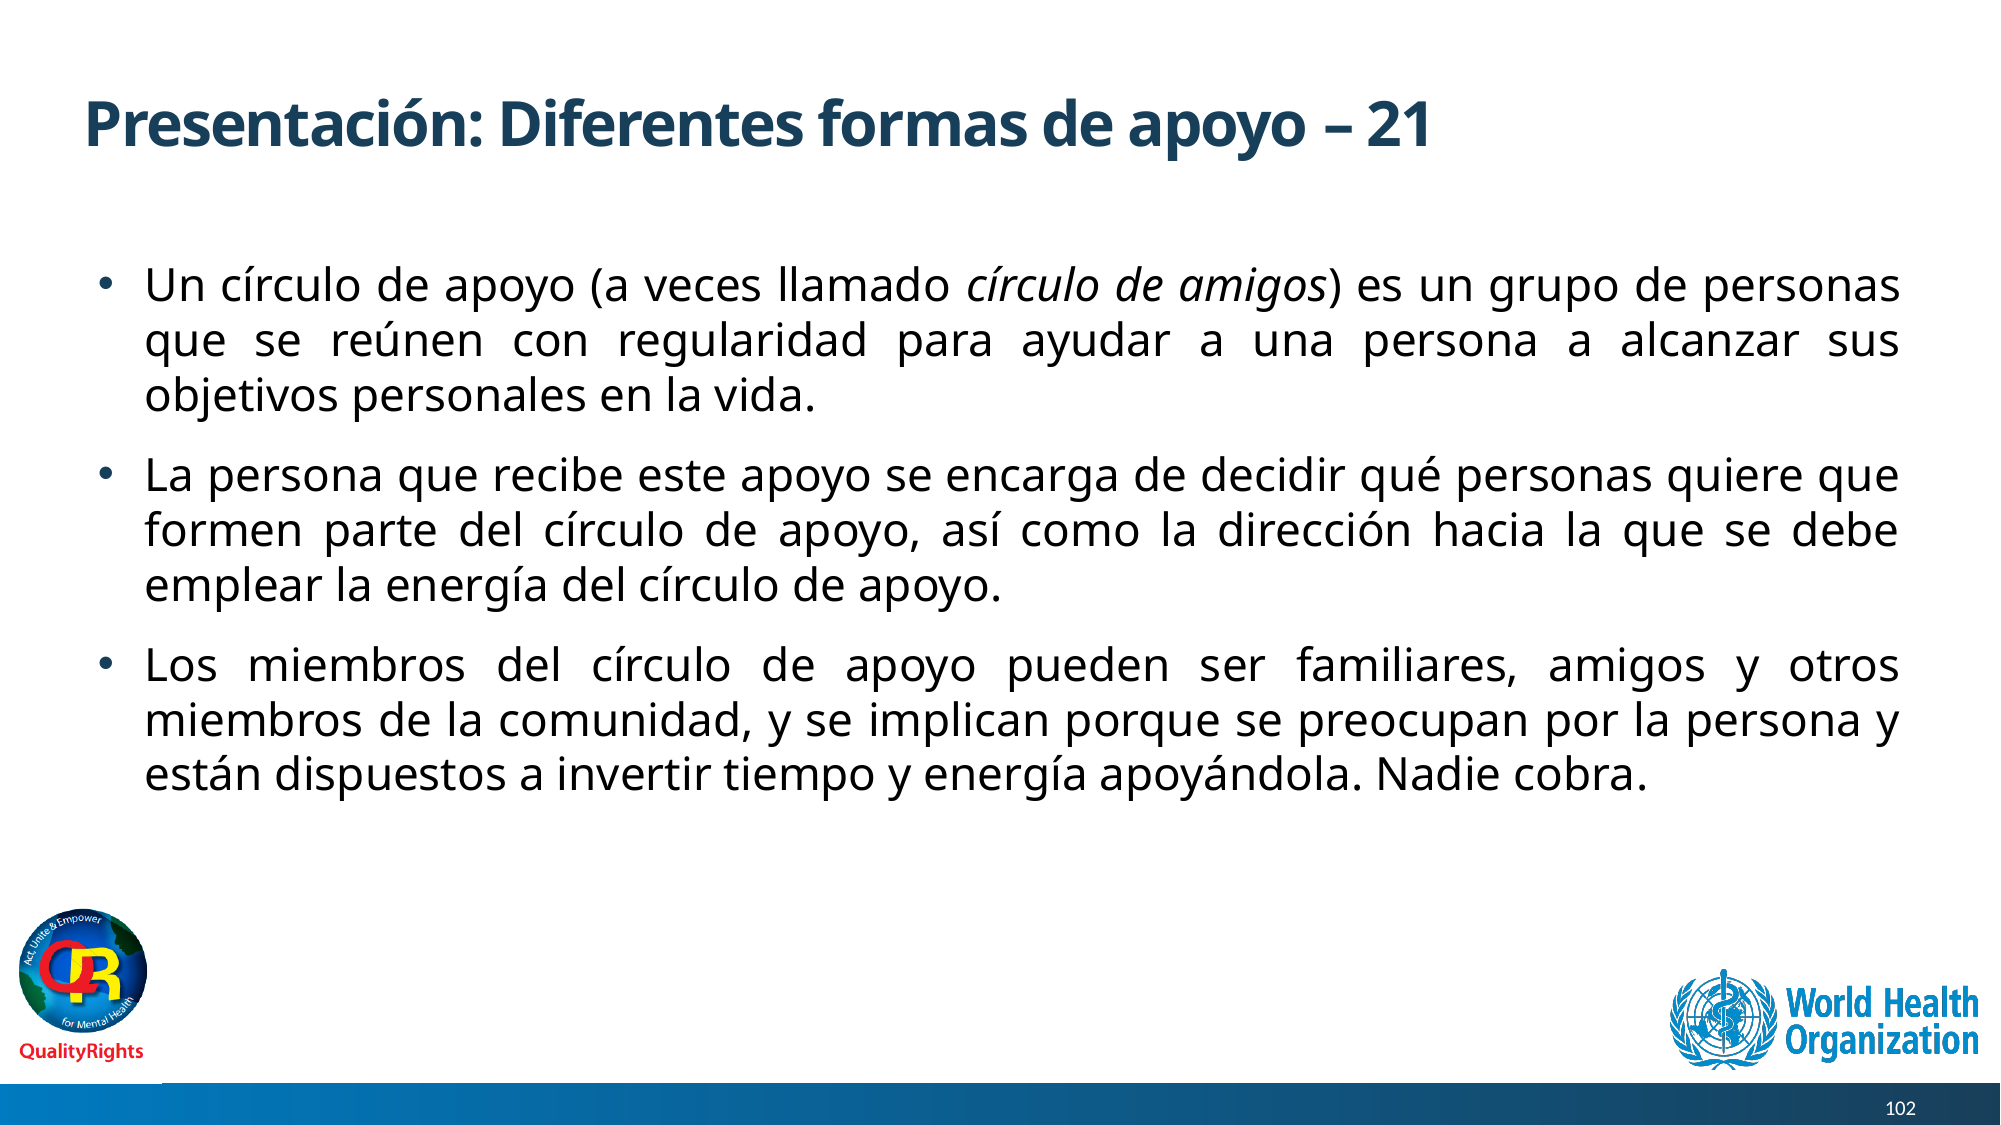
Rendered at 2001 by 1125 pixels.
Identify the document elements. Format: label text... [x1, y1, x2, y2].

picture [0, 891, 162, 1084]
picture [1670, 987, 1680, 1010]
picture [1683, 987, 1697, 1047]
picture [1958, 1000, 1962, 1012]
picture [1701, 1042, 1722, 1054]
picture [1716, 1064, 1731, 1070]
picture [1744, 1003, 1751, 1016]
picture [1692, 1031, 1700, 1042]
picture [1821, 1000, 1826, 1012]
picture [1891, 987, 1897, 999]
picture [1701, 987, 1710, 992]
picture [1711, 1031, 1722, 1038]
picture [1704, 1019, 1711, 1031]
picture [1689, 993, 1706, 1016]
picture [1706, 1038, 1722, 1046]
picture [1725, 1042, 1747, 1054]
picture [1698, 1047, 1750, 1060]
picture [1704, 1004, 1712, 1015]
picture [1738, 1019, 1744, 1030]
picture [1758, 1004, 1765, 1035]
title Presentación: Diferentes formas de apoyo – 21 [69, 83, 1676, 154]
picture [1747, 992, 1758, 1016]
picture [1742, 1019, 1751, 1034]
picture [1805, 987, 1811, 1002]
picture [1750, 987, 1762, 1003]
list Un círculo de apoyo (a veces llamado círculo de amigos) es un grupo de personas que se reúnen con regularidad para ayudar a una persona a alcanzar sus objetivos personales en la vida. La persona que recibe este apoyo se encarga de decidir qué personas quiere que formen parte del círculo de apoyo, así como la dirección hacia la que se debe emplear la energía del círculo de apoyo. Los miembros del círculo de apoyo pueden ser familiares, amigos y otros miembros de la comunidad, y se implican porque se preocupan por la persona y están dispuestos a invertir tiempo y energía apoyándola. Nadie cobra. [83, 247, 1917, 987]
picture [1792, 987, 1797, 1004]
picture [1732, 969, 1978, 1070]
picture [1860, 1000, 1865, 1012]
picture [1711, 995, 1721, 1004]
picture [1670, 1030, 1715, 1070]
picture [1747, 1019, 1758, 1041]
